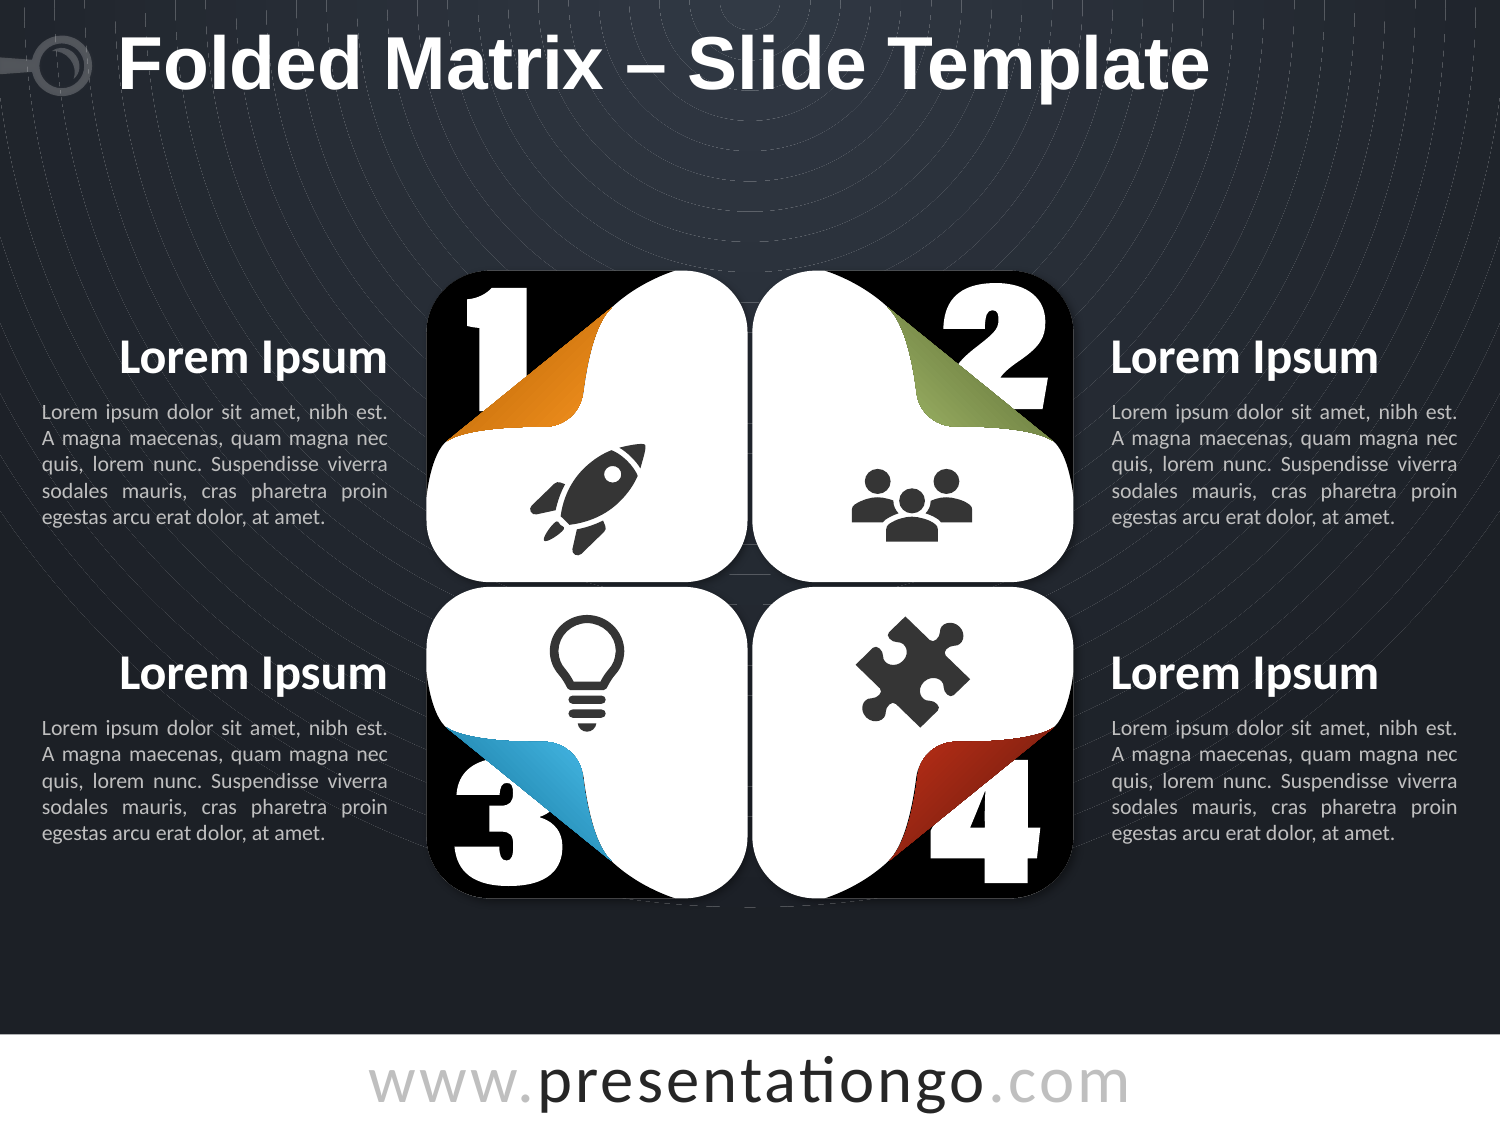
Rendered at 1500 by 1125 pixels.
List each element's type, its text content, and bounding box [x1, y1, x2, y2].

text_box [467, 287, 527, 412]
text_box [889, 727, 1054, 861]
text_box [887, 307, 1053, 441]
text_box [446, 307, 612, 442]
text_box [426, 270, 676, 497]
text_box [40, 314, 389, 538]
title Folded Matrix – Slide Template [103, 17, 1397, 139]
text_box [40, 630, 389, 855]
text_box [855, 616, 971, 728]
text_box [851, 468, 973, 542]
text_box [518, 606, 656, 740]
text_box [943, 283, 1048, 410]
text_box [446, 727, 612, 861]
text_box [824, 270, 1074, 497]
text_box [1110, 314, 1458, 538]
text_box [454, 760, 563, 887]
text_box [752, 270, 1074, 583]
text_box [426, 270, 748, 583]
text_box [824, 672, 1074, 899]
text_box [519, 432, 657, 567]
text_box [426, 586, 748, 899]
text_box [930, 759, 1041, 884]
text_box [426, 672, 676, 899]
text_box [752, 586, 1074, 899]
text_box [1110, 630, 1458, 855]
